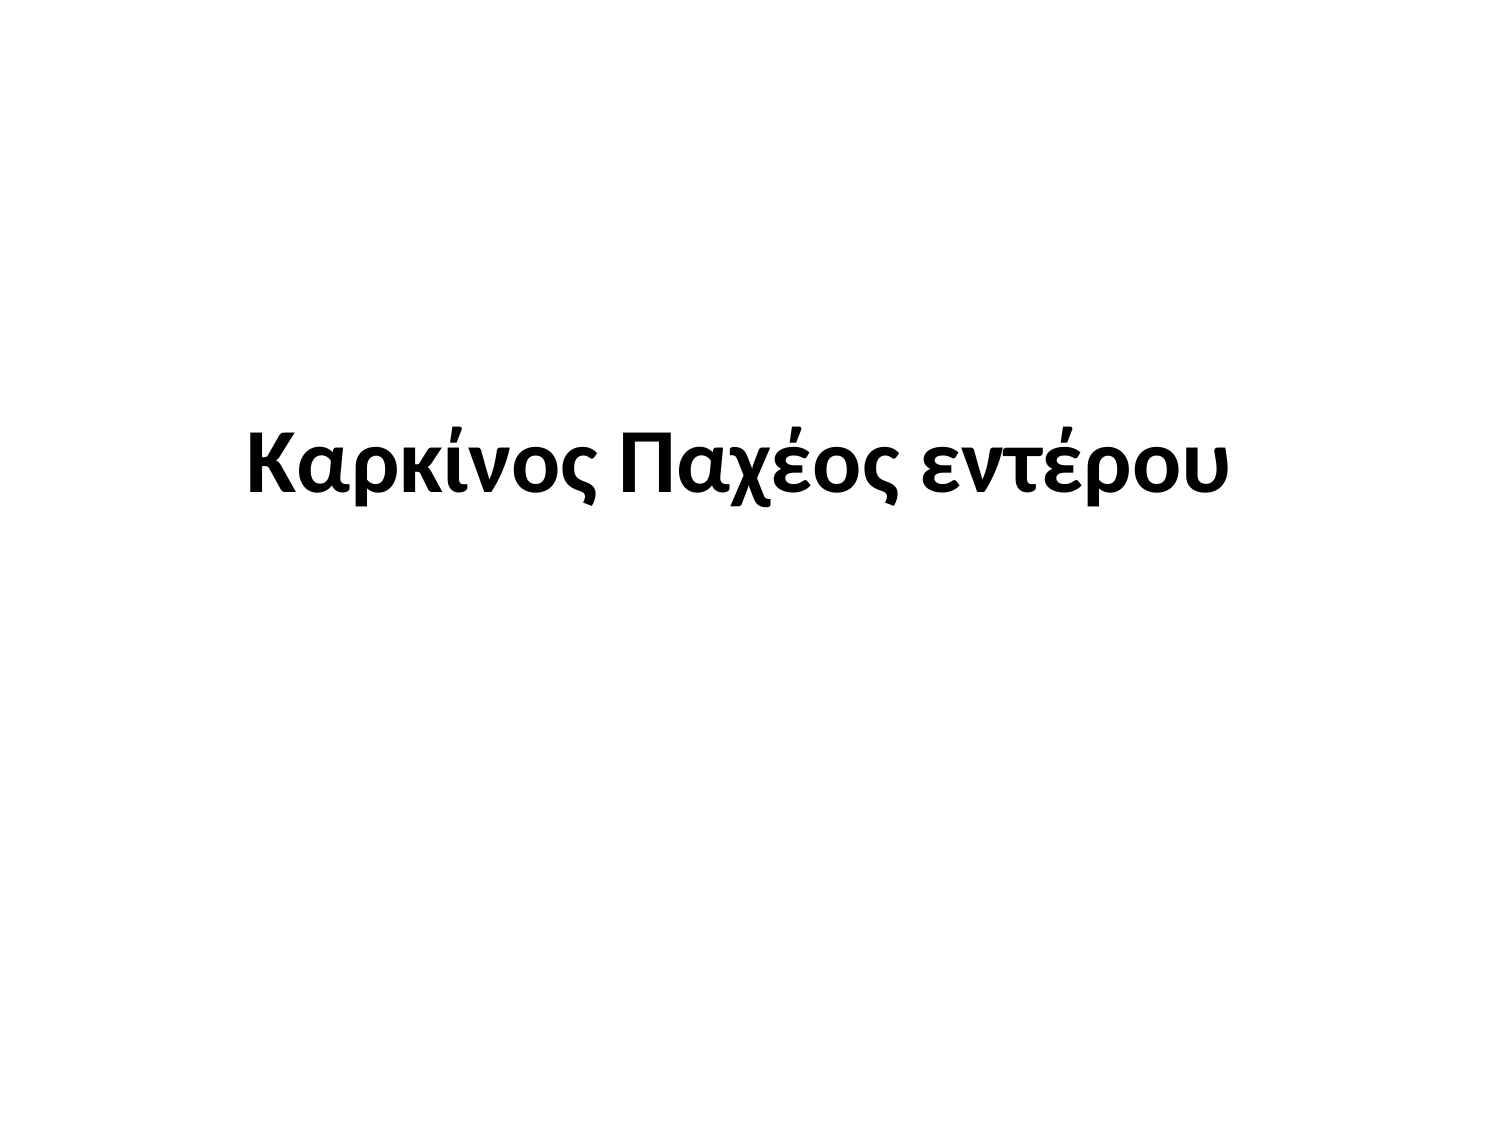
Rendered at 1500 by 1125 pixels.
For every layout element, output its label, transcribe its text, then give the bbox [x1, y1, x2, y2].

title Καρκίνος Παχέος εντέρου [64, 326, 1415, 587]
